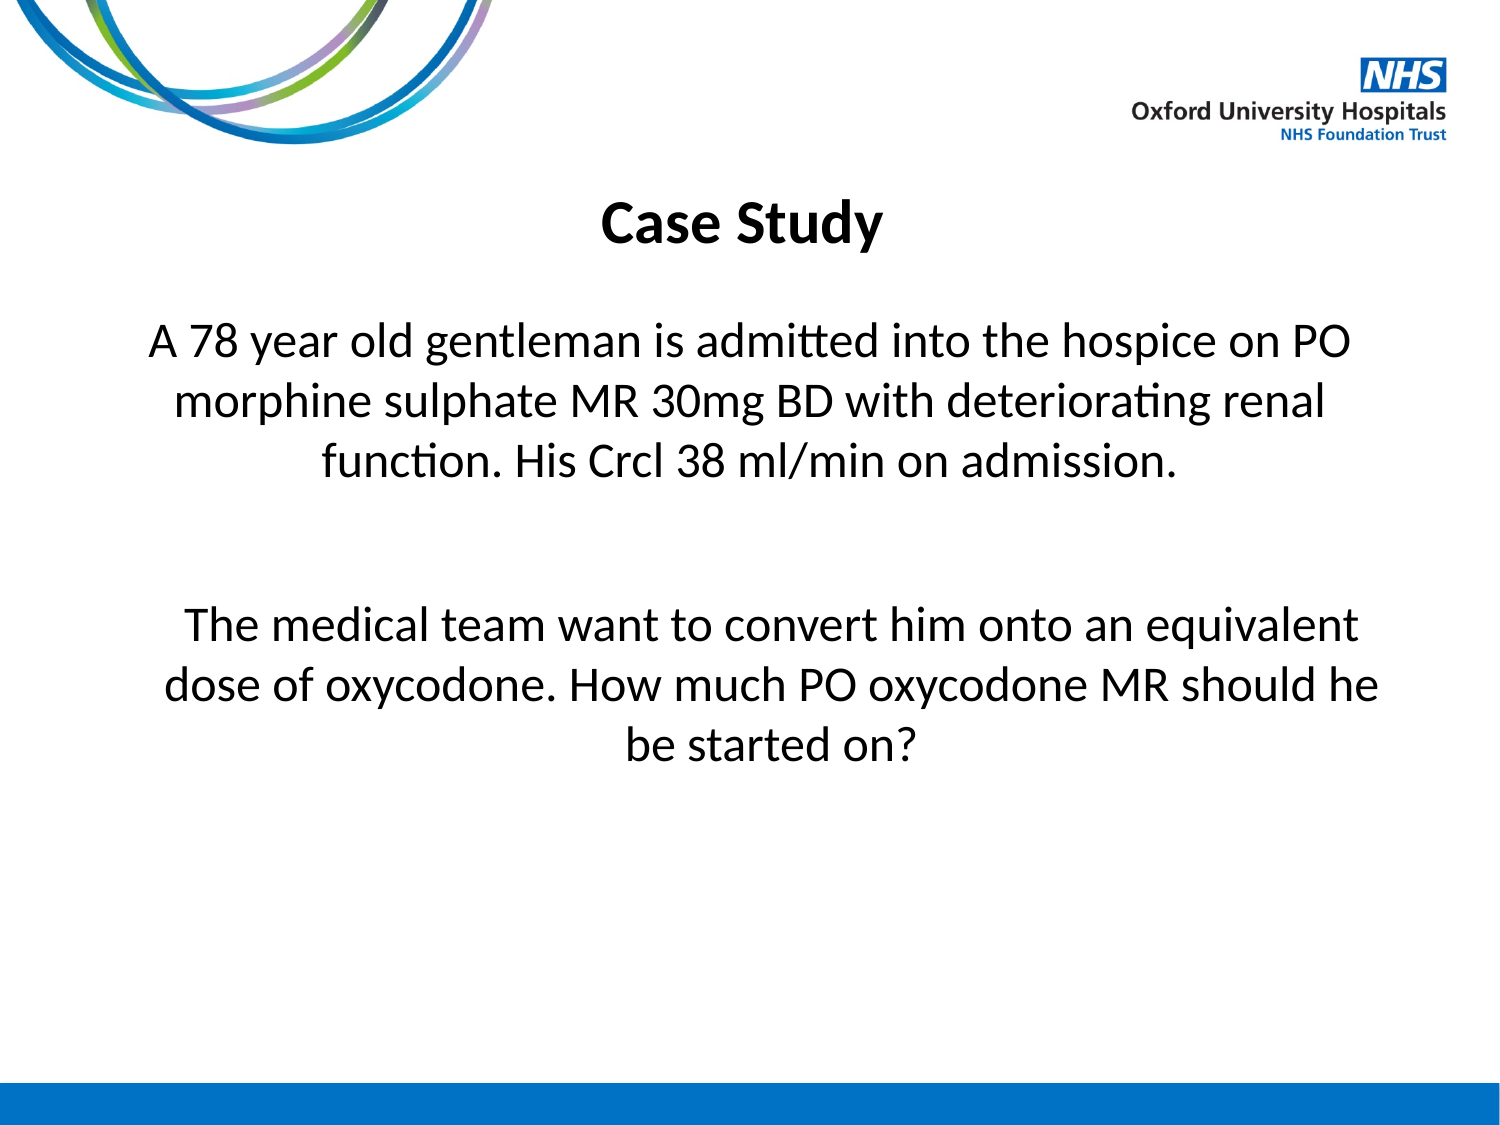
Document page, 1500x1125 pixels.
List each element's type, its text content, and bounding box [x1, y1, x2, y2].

title Case Study [75, 175, 1425, 262]
picture [0, 0, 1500, 148]
list A 78 year old gentleman is admitted into the hospice on PO morphine sulphate MR 30mg BD with deteriorating renal function. His Crcl 38 ml/min on admission. The medical team want to convert him onto an equivalent dose of oxycodone. How much PO oxycodone MR should he be started on? [75, 300, 1425, 1005]
